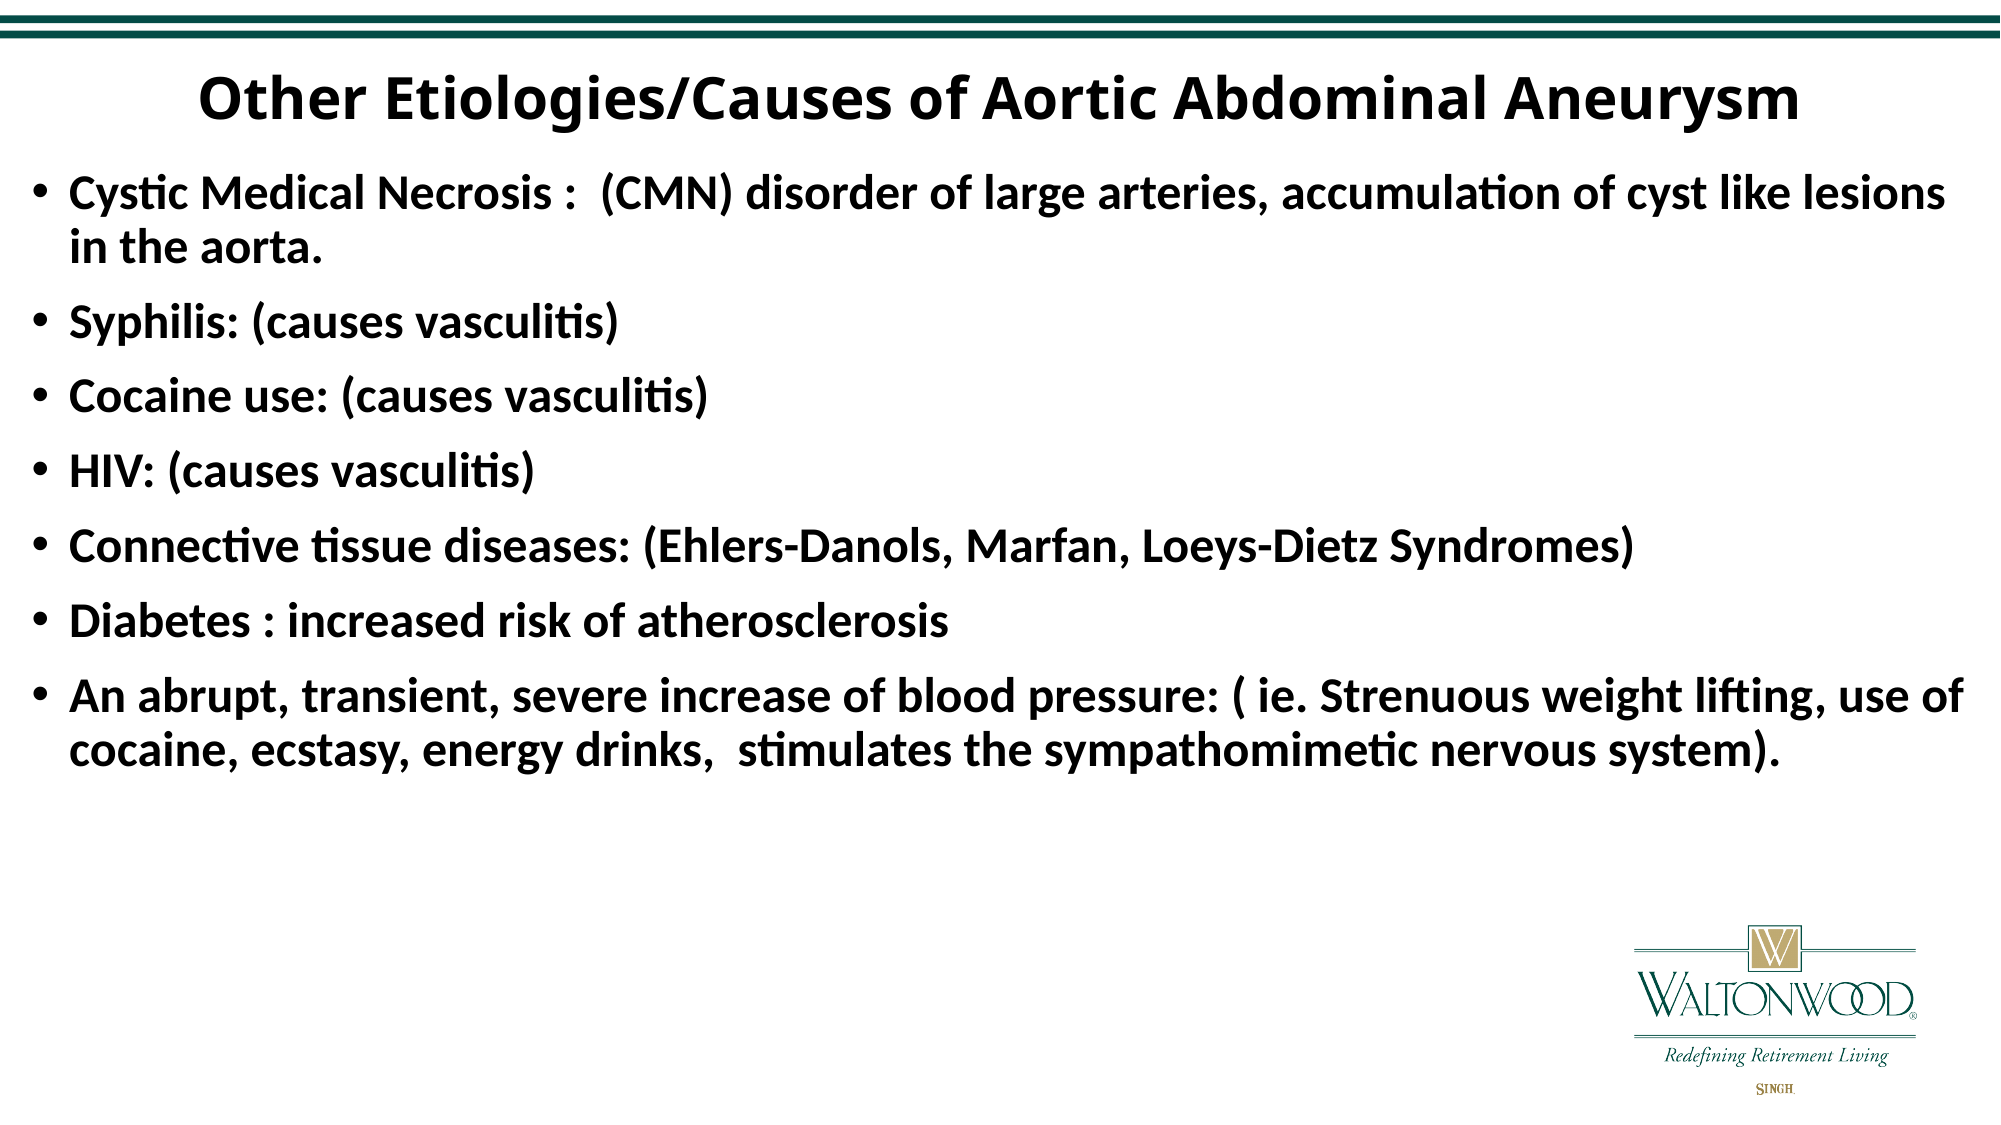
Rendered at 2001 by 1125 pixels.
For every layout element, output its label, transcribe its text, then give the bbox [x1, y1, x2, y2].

title Other Etiologies/Causes of Aortic Abdominal Aneurysm [0, 23, 2000, 179]
text_box [0, 14, 2000, 23]
picture [1633, 925, 1917, 1095]
list Cystic Medical Necrosis : (CMN) disorder of large arteries, accumulation of cyst like lesions in the aorta. Syphilis: (causes vasculitis) Cocaine use: (causes vasculitis) HIV: (causes vasculitis) Connective tissue diseases: (Ehlers-Danols, Marfan, Loeys-Dietz Syndromes) Diabetes : increased risk of atherosclerosis An abrupt, transient, severe increase of blood pressure: ( ie. Strenuous weight lifting, use of cocaine, ecstasy, energy drinks, stimulates the sympathomimetic nervous system). [16, 158, 2000, 1014]
